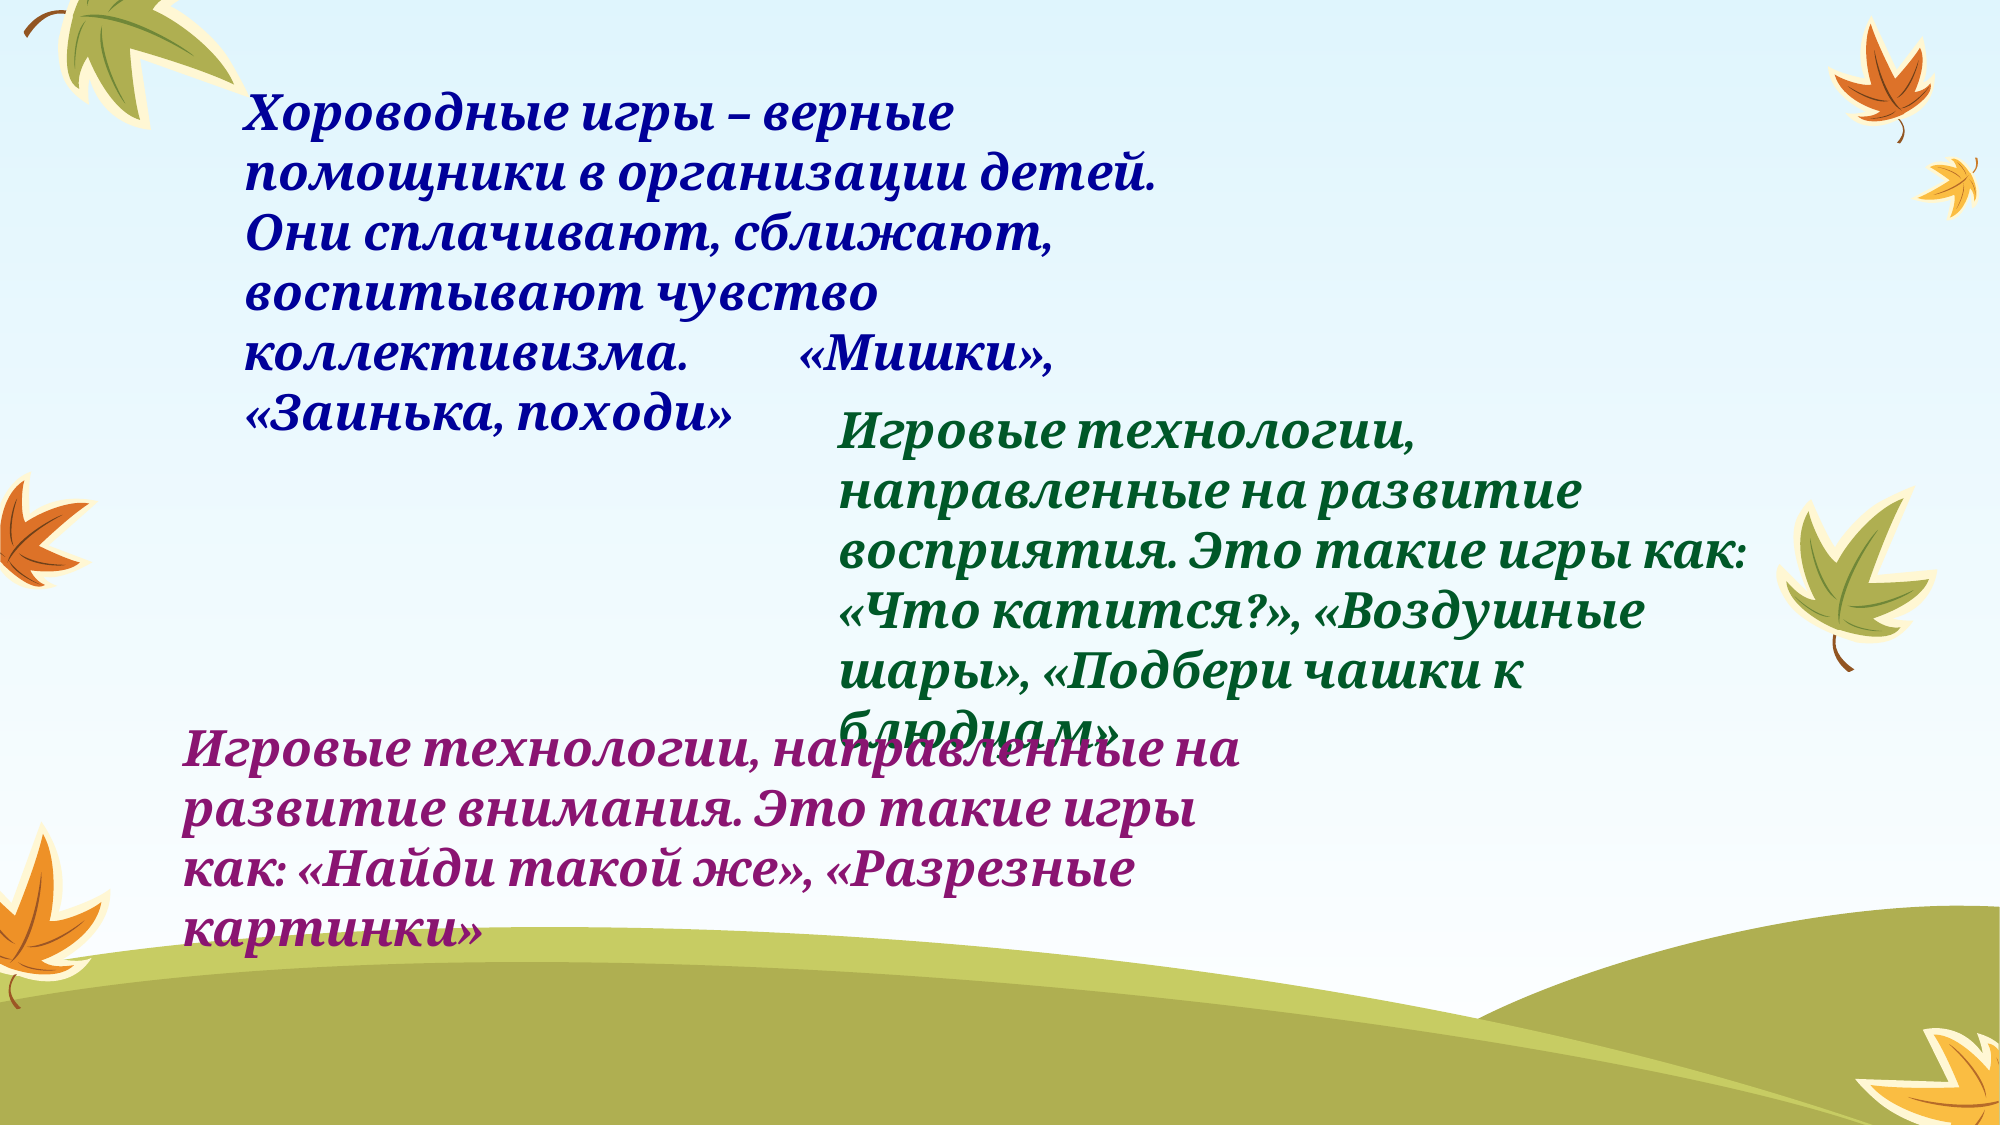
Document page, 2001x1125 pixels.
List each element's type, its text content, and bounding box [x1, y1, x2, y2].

text_box Игровые технологии, направленные на развитие восприятия. Это такие игры как: «Что катится?», «Воздушные шары», «Подбери чашки к блюдцам» [823, 391, 1824, 766]
text_box Хороводные игры – верные помощники в организации детей. Они сплачивают, сближают, воспитывают чувство коллективизма. «Мишки», «Заинька, походи» [230, 73, 1230, 448]
text_box Игровые технологии, направленные на развитие внимания. Это такие игры как: «Найди такой же», «Разрезные картинки» [168, 709, 1292, 965]
